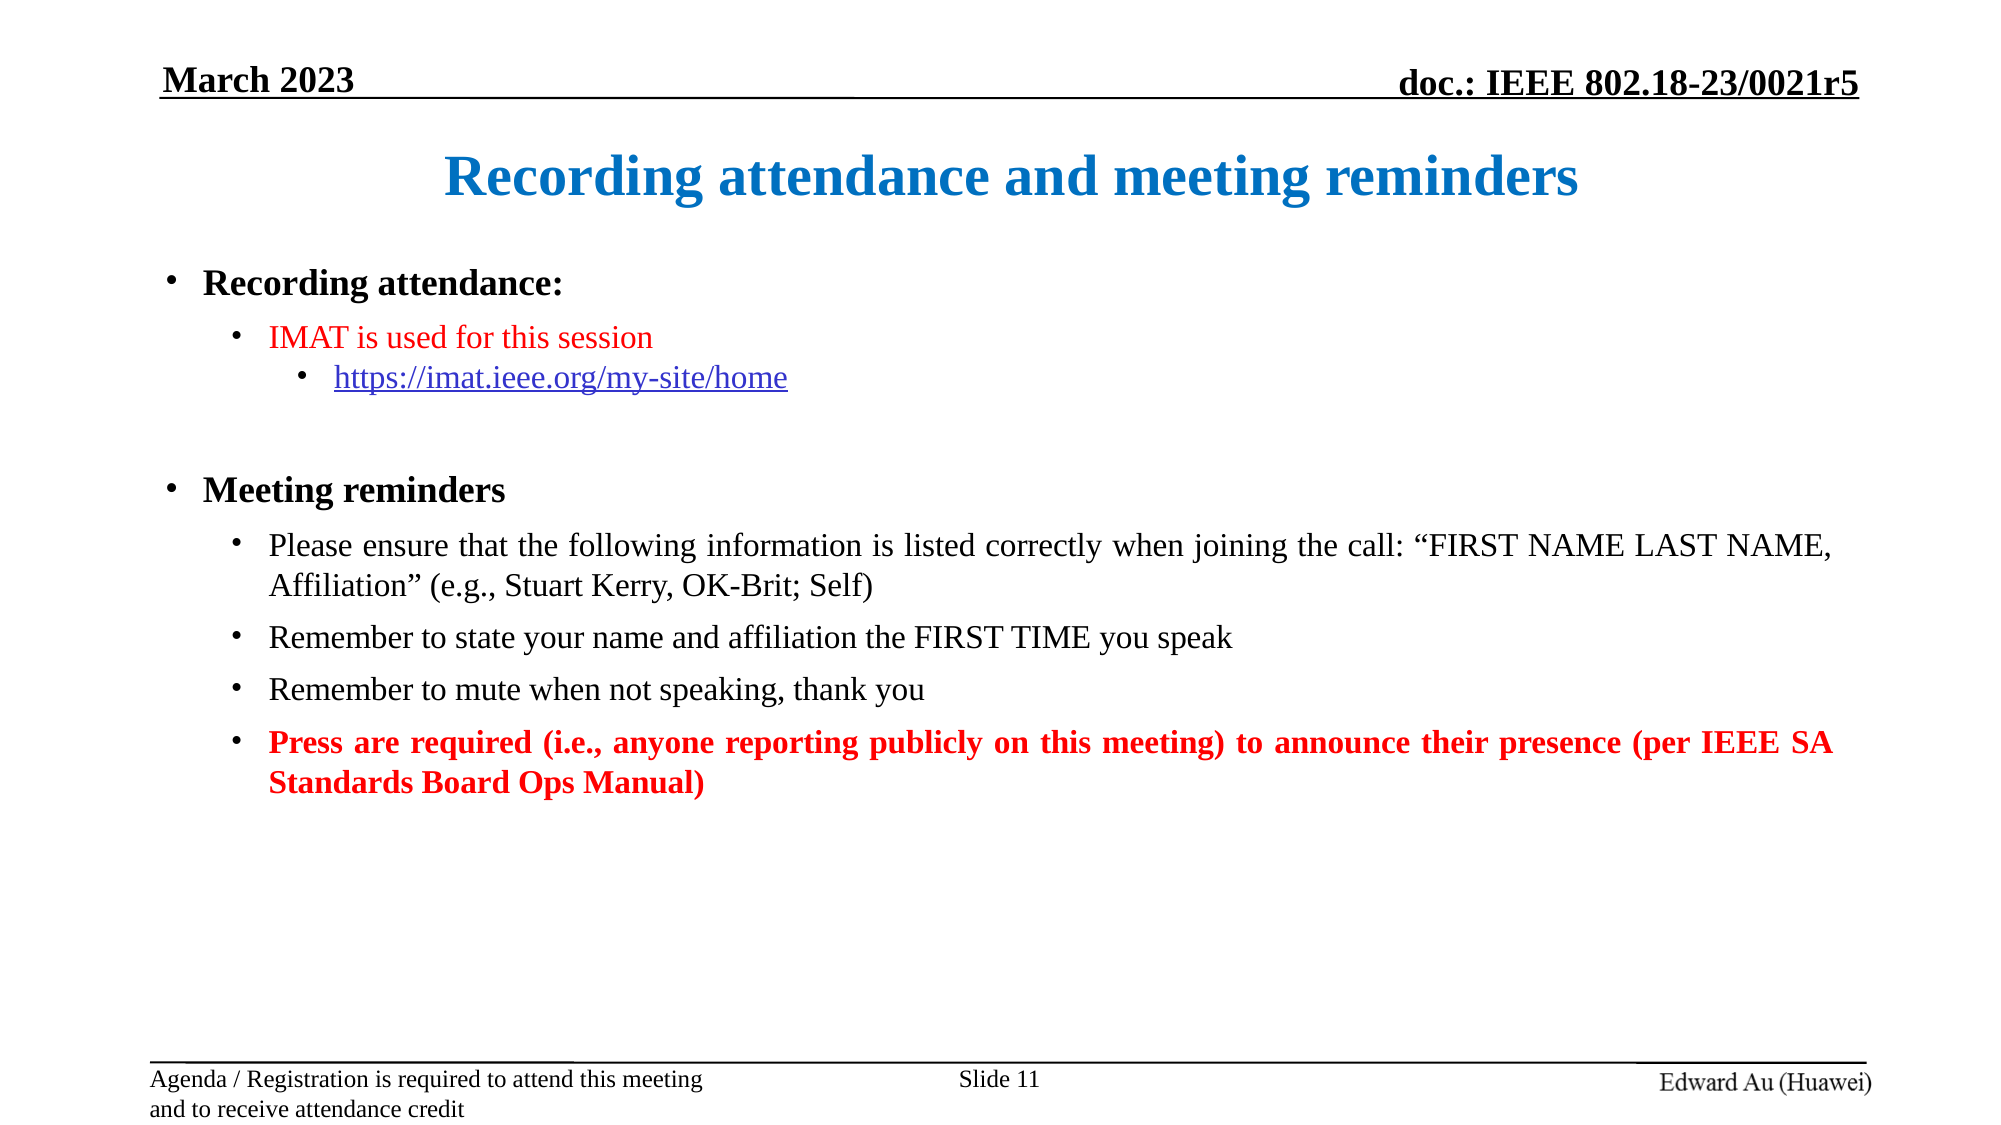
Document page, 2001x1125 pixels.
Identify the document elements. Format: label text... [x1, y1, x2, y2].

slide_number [162, 54, 663, 101]
slide_number Slide 11 [933, 1061, 1067, 1123]
list Recording attendance: IMAT is used for this session https://imat.ieee.org/my-site/home Meeting reminders Please ensure that the following information is listed correctly when joining the call: “FIRST NAME LAST NAME, Affiliation” (e.g., Stuart Kerry, OK-Brit; Self) Remember to state your name and affiliation the FIRST TIME you speak Remember to mute when not speaking, thank you Press are required (i.e., anyone reporting publicly on this meeting) to announce their presence (per IEEE SA Standards Board Ops Manual) [149, 250, 1869, 1026]
title Recording attendance and meeting reminders [162, 99, 1864, 246]
picture [1174, 1058, 1887, 1113]
